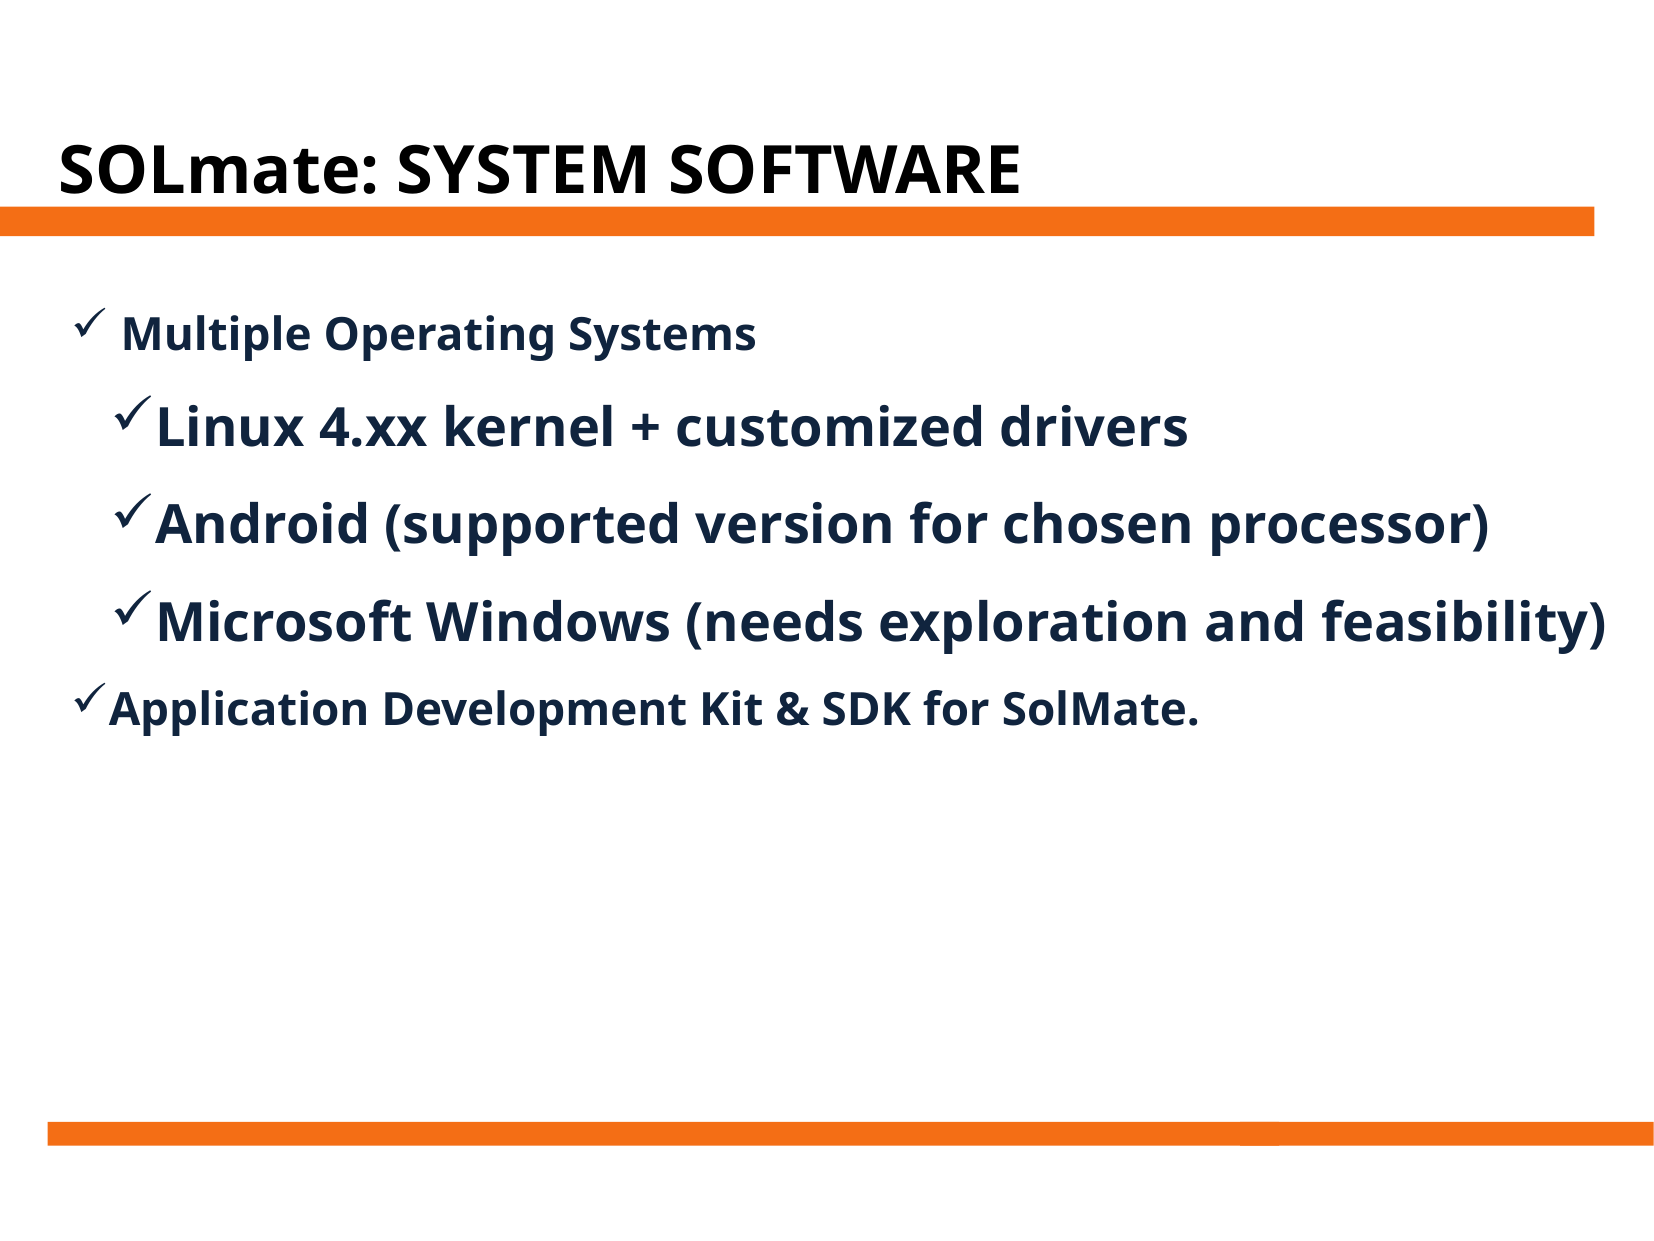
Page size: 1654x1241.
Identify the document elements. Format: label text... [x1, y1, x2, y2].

text_box Multiple Operating Systems Linux 4.xx kernel + customized drivers Android (supported version for chosen processor) Microsoft Windows (needs exploration and feasibility) Application Development Kit & SDK for SolMate. [70, 277, 1654, 1093]
text_box SOLmate: SYSTEM SOFTWARE [58, 58, 1595, 207]
